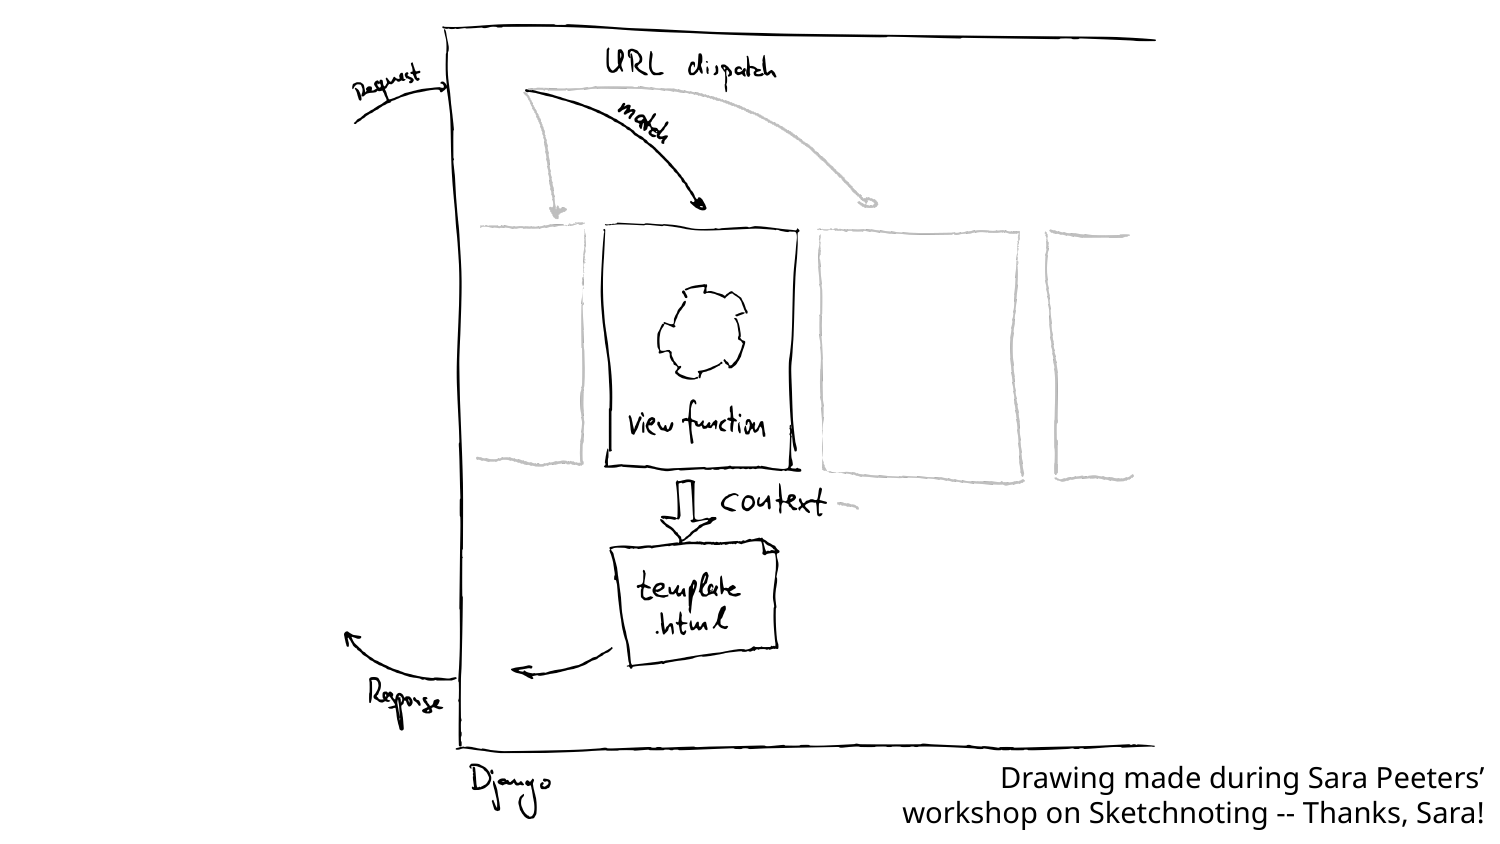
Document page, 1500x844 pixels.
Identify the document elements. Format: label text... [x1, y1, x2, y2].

text_box Drawing made during Sara Peeters’ workshop on Sketchnoting -- Thanks, Sara! [870, 744, 1500, 844]
picture [344, 24, 1156, 819]
